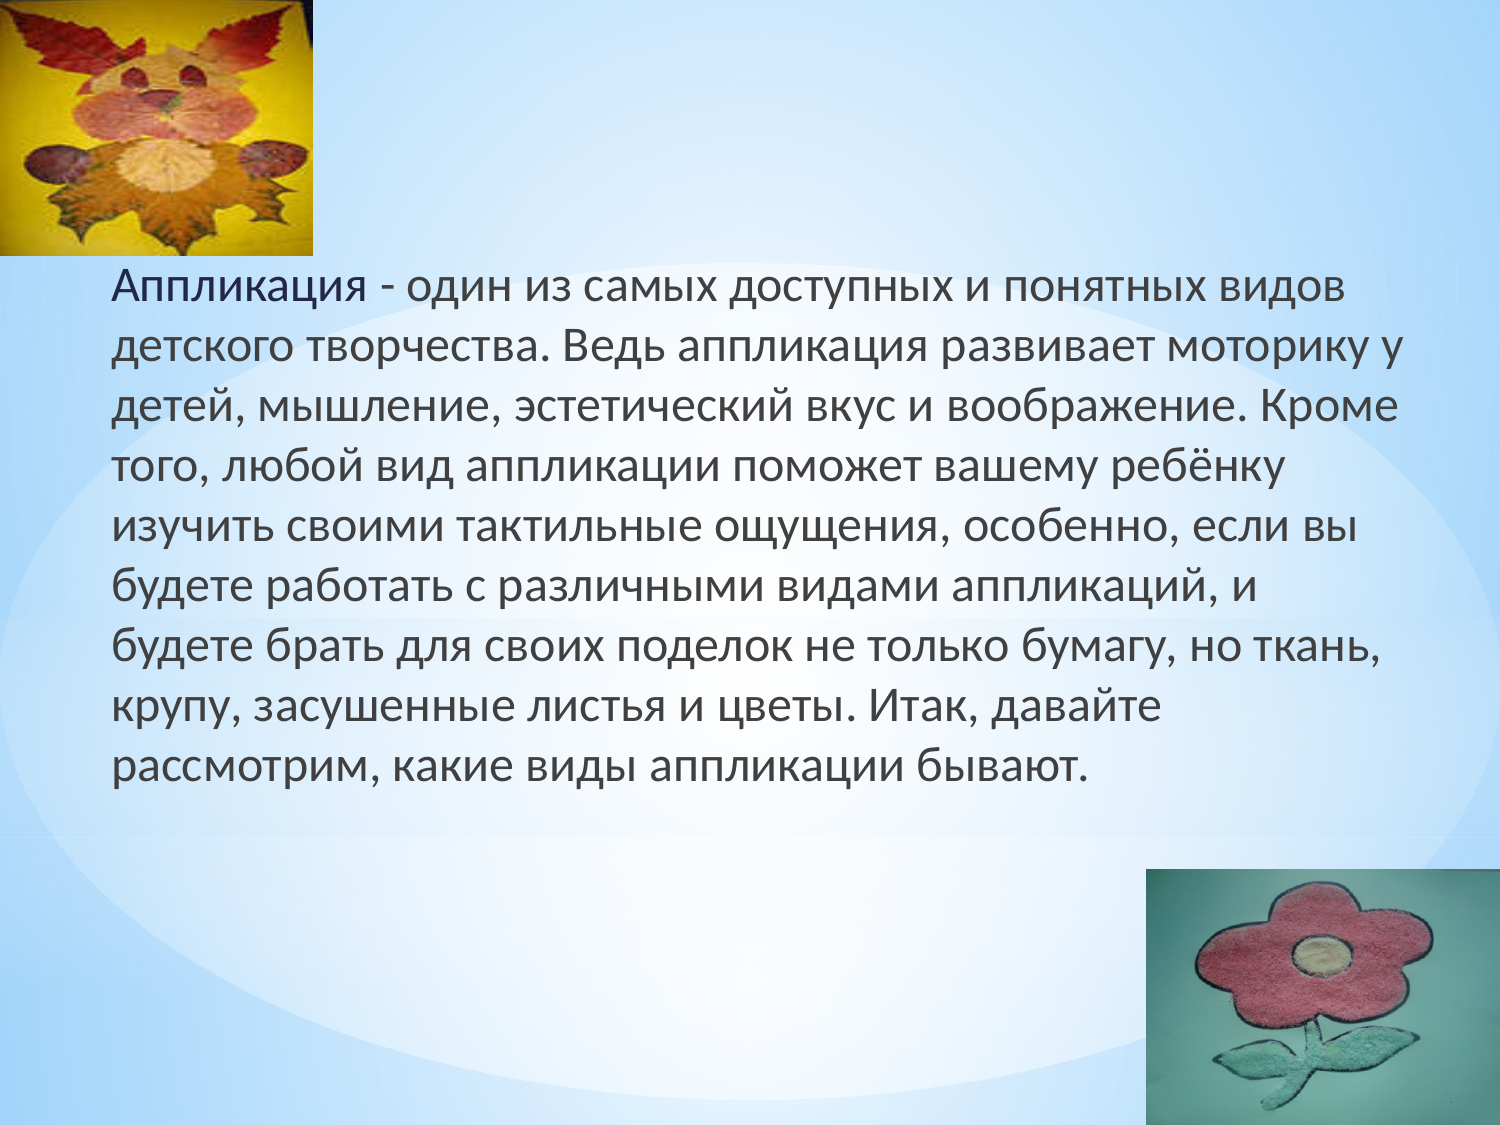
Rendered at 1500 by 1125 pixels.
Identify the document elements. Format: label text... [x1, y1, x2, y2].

picture [1146, 869, 1500, 1125]
picture [0, 0, 314, 256]
list Аппликация - один из самых доступных и понятных видов детского творчества. Ведь аппликация развивает моторику у детей, мышление, эстетический вкус и воображение. Кроме того, любой вид аппликации поможет вашему ребёнку изучить своими тактильные ощущения, особенно, если вы будете работать с различными видами аппликаций, и будете брать для своих поделок не только бумагу, но ткань, крупу, засушенные листья и цветы. Итак, давайте рассмотрим, какие виды аппликации бывают. [88, 172, 1425, 1005]
